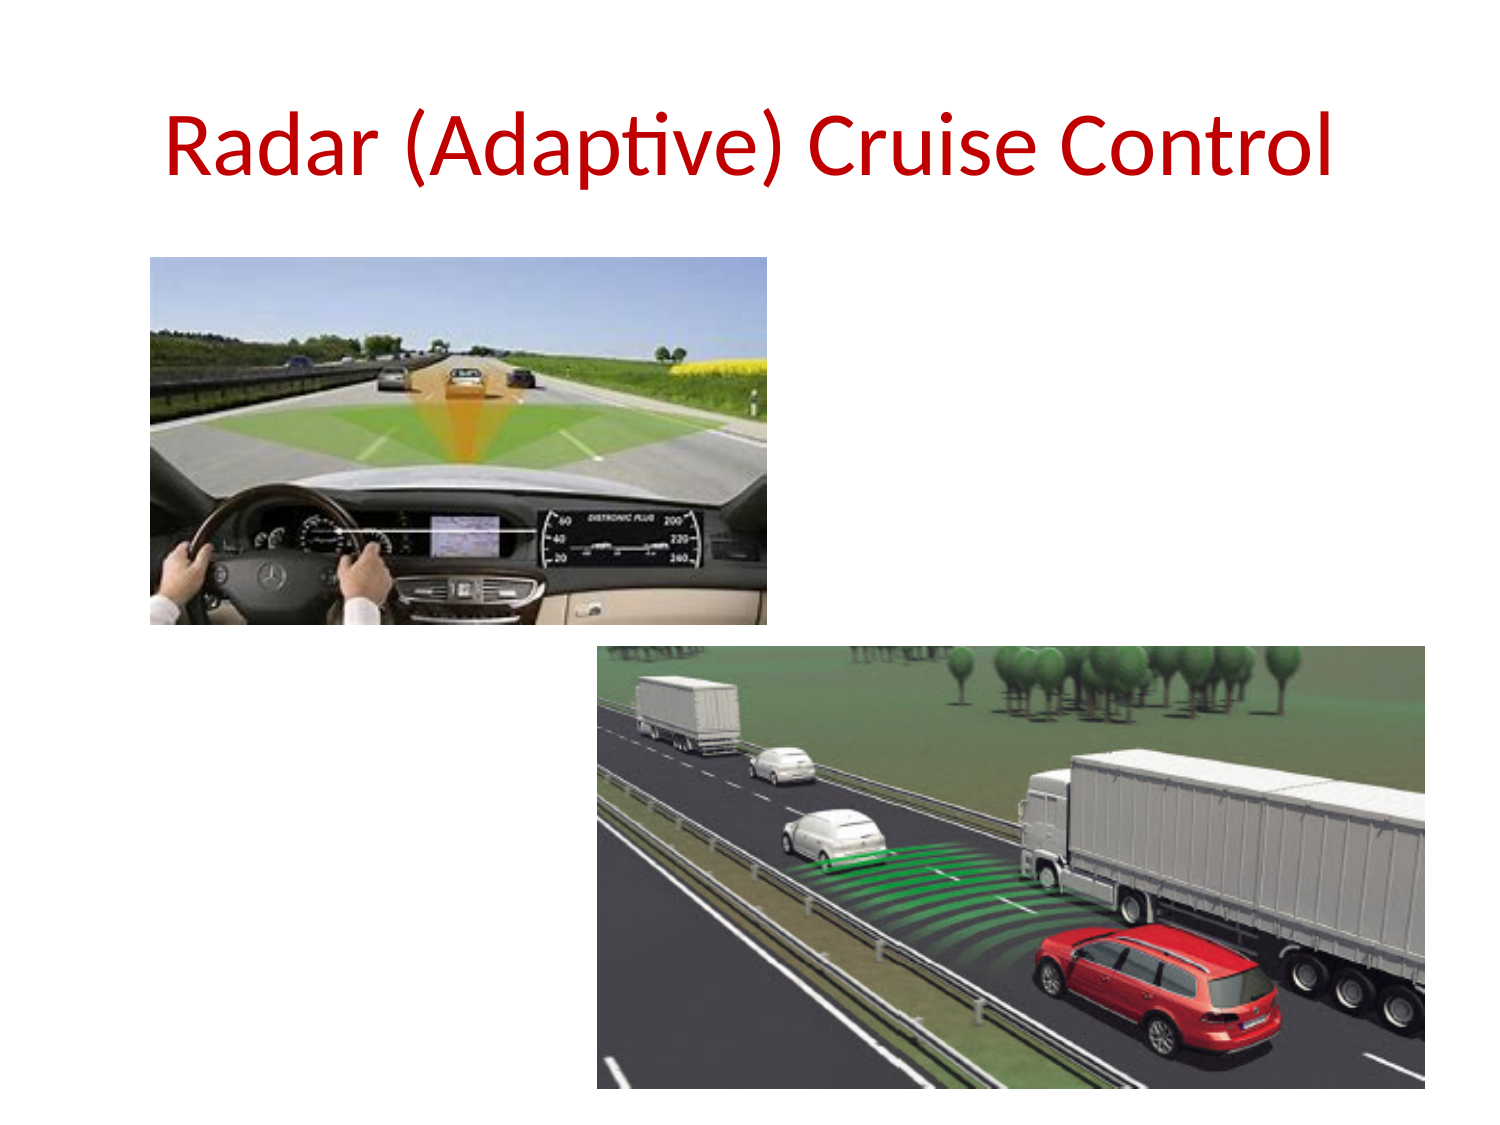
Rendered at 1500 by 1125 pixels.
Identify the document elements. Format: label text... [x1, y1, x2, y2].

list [149, 256, 767, 626]
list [597, 646, 1426, 1090]
title Radar (Adaptive) Cruise Control [75, 45, 1425, 233]
